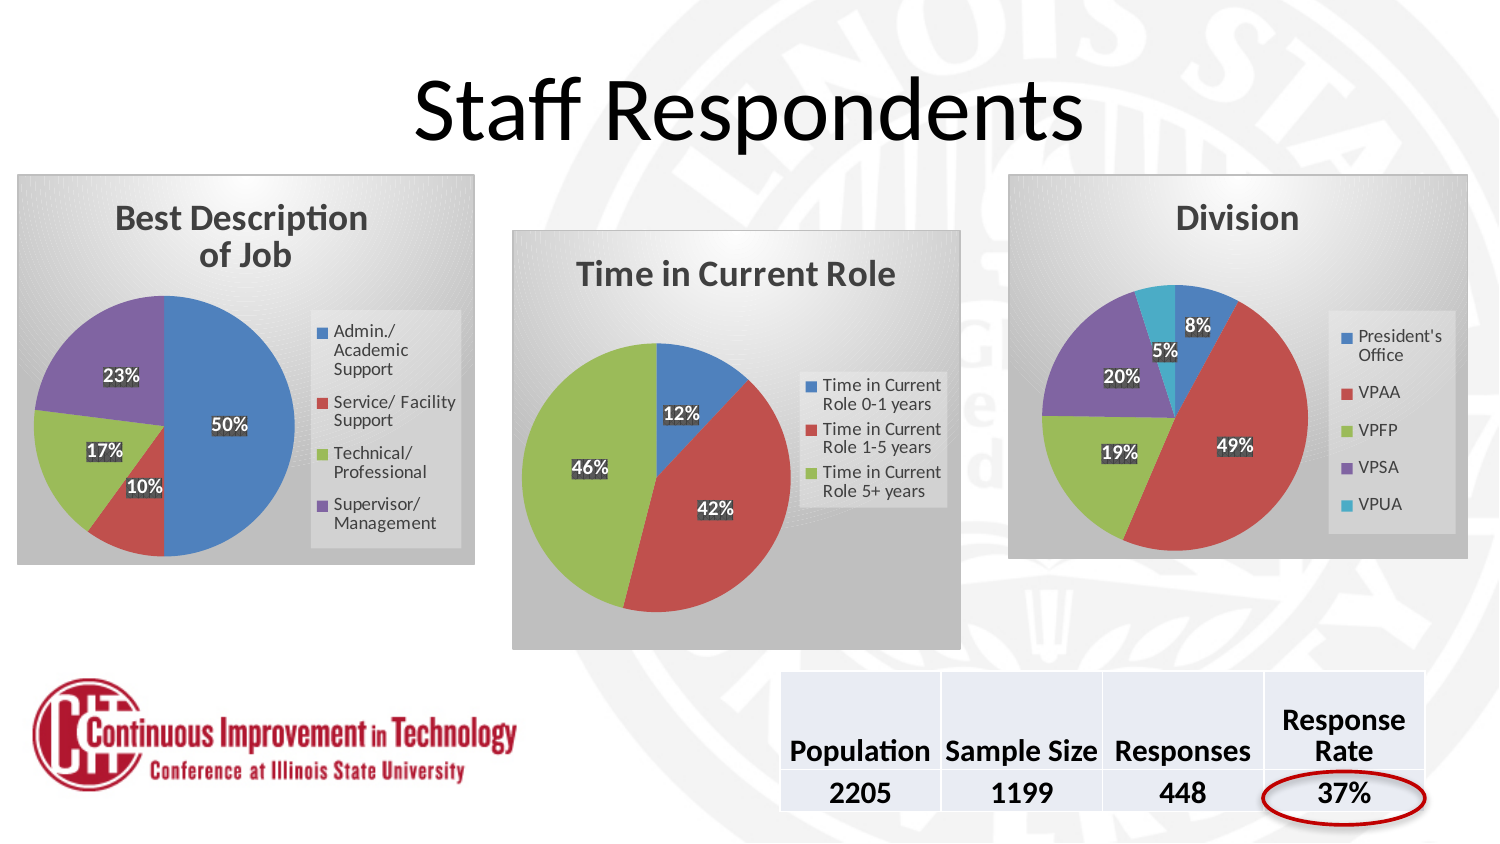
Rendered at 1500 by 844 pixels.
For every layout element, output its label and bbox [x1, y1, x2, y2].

chart [16, 174, 475, 566]
chart [1007, 174, 1469, 560]
picture [0, 0, 1500, 843]
chart [512, 229, 961, 650]
